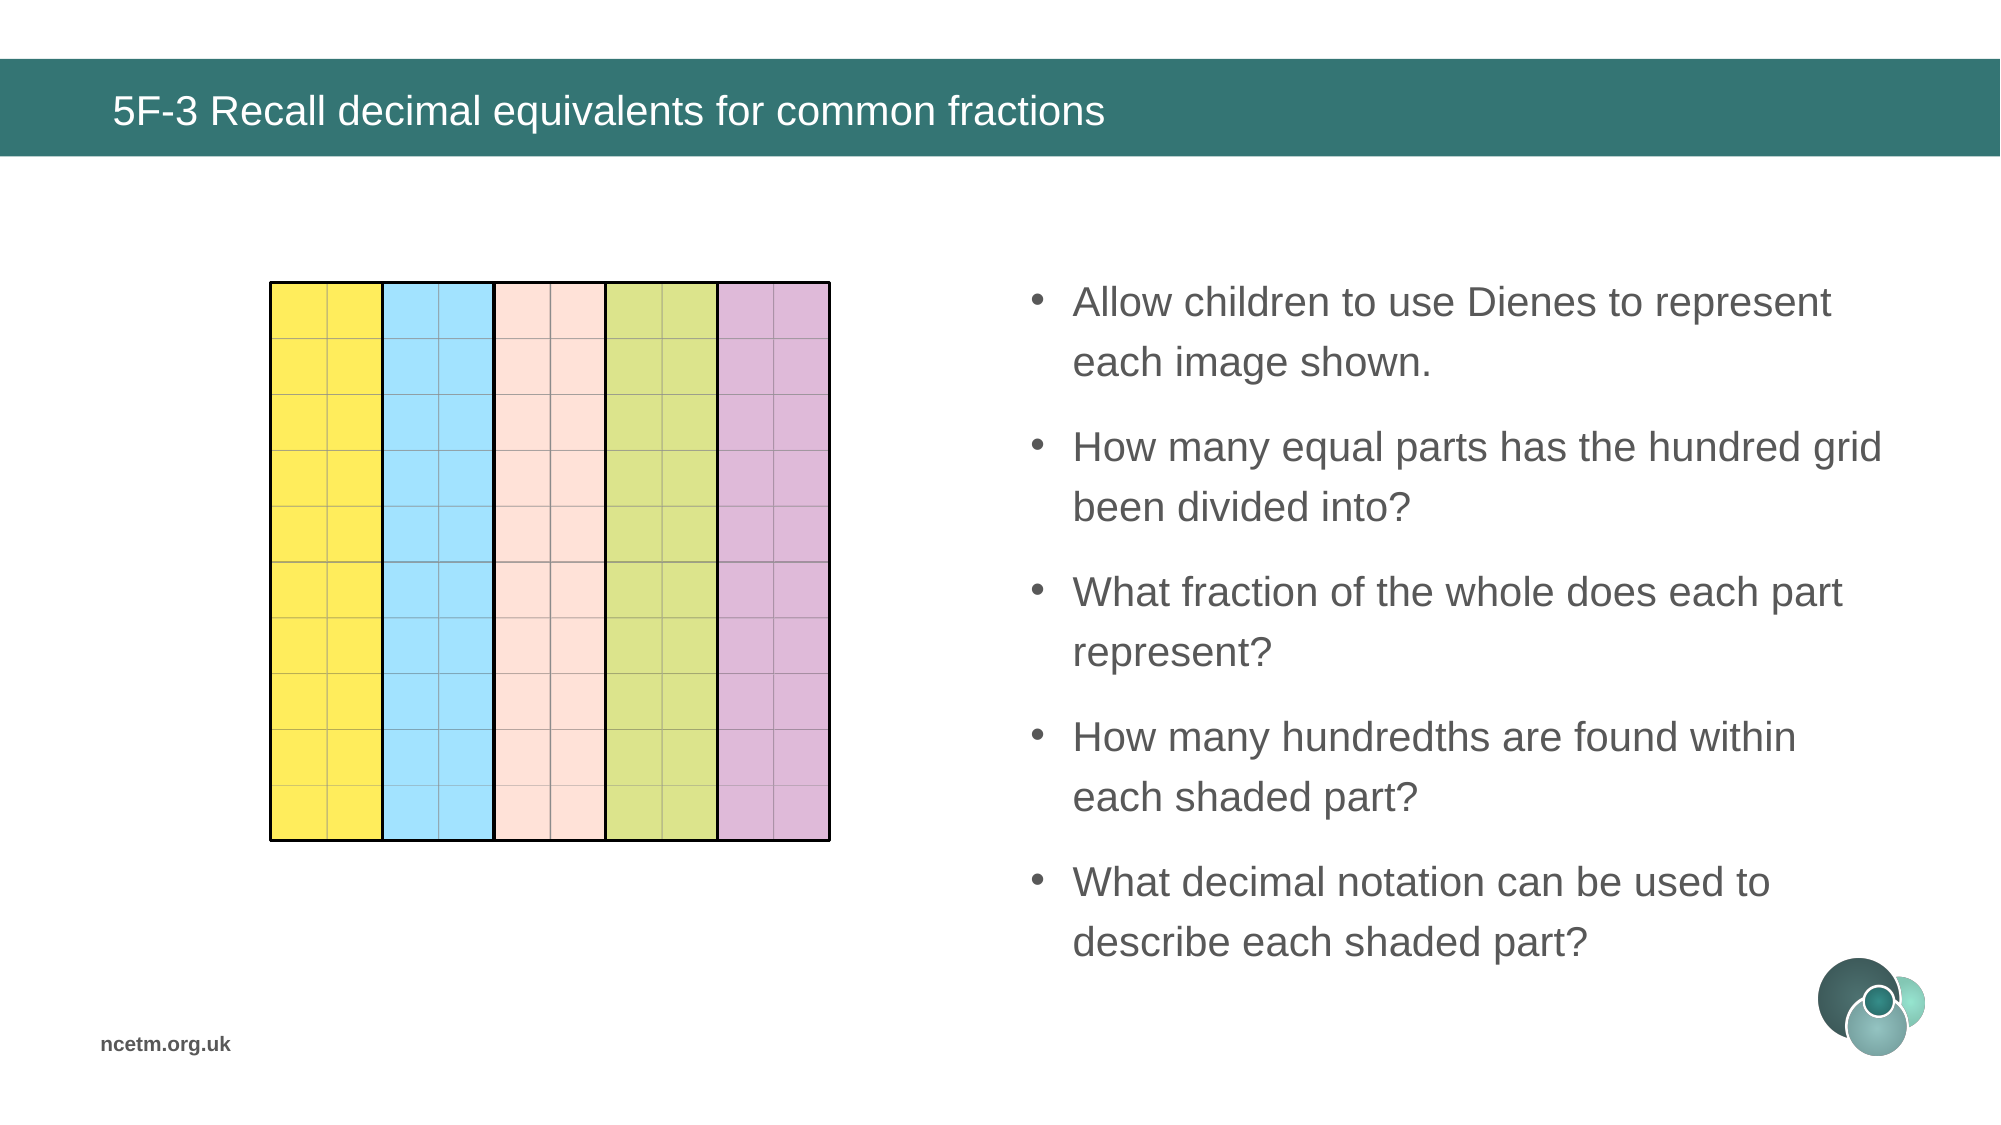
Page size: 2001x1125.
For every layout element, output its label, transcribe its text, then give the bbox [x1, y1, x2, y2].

picture [270, 282, 830, 843]
title 5F-3 Recall decimal equivalents for common fractions [97, 76, 1945, 147]
picture [1818, 958, 1925, 1056]
text_box Allow children to use Dienes to represent each image shown. How many equal parts has the hundred grid been divided into? What fraction of the whole does each part represent? How many hundredths are found within each shaded part? What decimal notation can be used to describe each shaded part? [1015, 257, 1900, 930]
